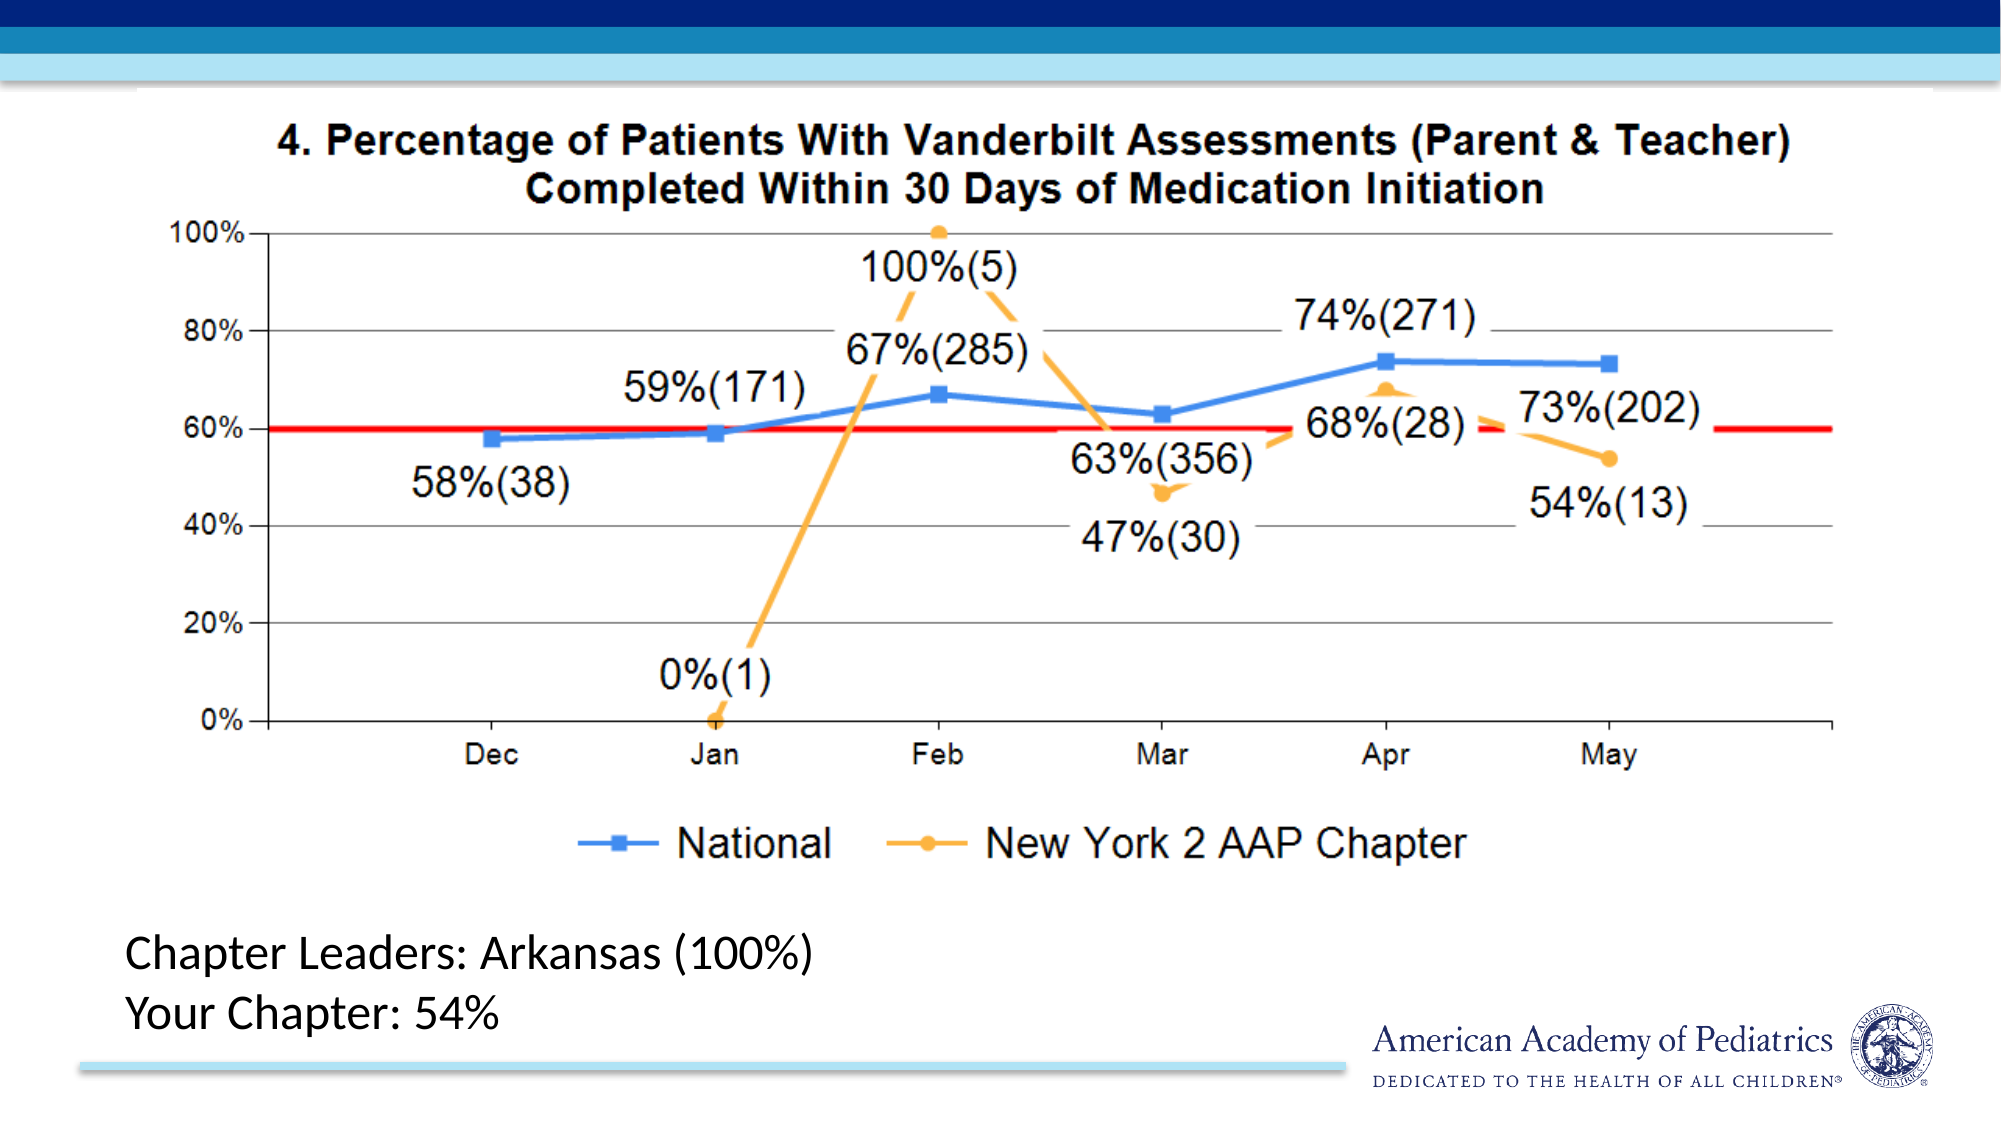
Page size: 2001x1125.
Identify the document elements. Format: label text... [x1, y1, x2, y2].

text_box Chapter Leaders: Arkansas (100%) Your Chapter: 54% [110, 912, 1288, 1048]
picture [1372, 1004, 1933, 1088]
picture [137, 88, 1933, 913]
